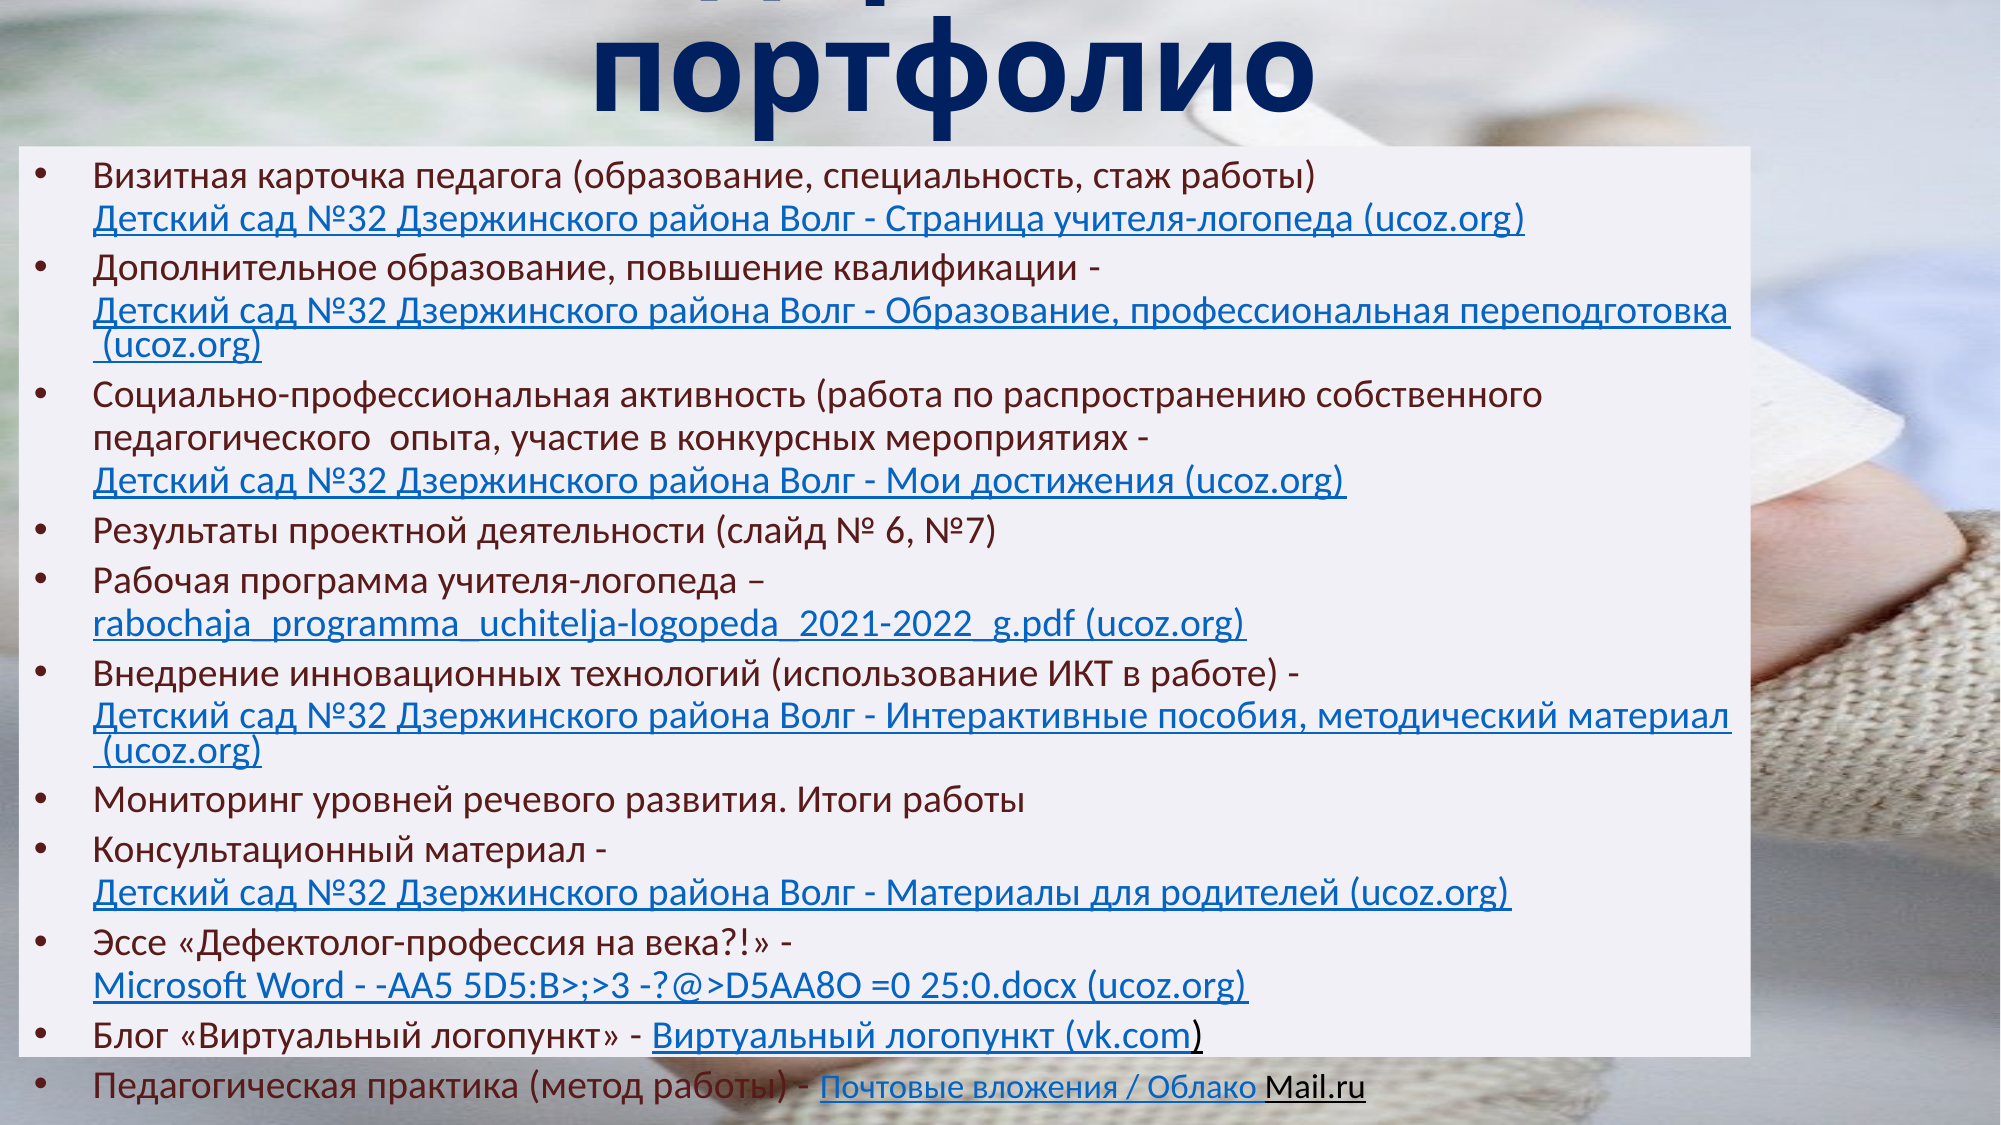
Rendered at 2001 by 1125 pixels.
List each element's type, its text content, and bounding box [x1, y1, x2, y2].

picture [0, 0, 2001, 1125]
title Содержание портфолио [203, 0, 1704, 146]
subtitle Визитная карточка педагога (образование, специальность, стаж работы) Детский сад №32 Дзержинского района Волг - Страница учителя-логопеда (ucoz.org) Дополнительное образование, повышение квалификации - Детский сад №32 Дзержинского района Волг - Образование, профессиональная переподготовка (ucoz.org) Социально-профессиональная активность (работа по распространению собственного педагогического опыта, участие в конкурсных мероприятиях - Детский сад №32 Дзержинского района Волг - Мои достижения (ucoz.org) Результаты проектной деятельности (слайд № 6, №7) Рабочая программа учителя-логопеда – rabochaja_programma_uchitelja-logopeda_2021-2022_g.pdf (ucoz.org) Внедрение инновационных технологий (использование ИКТ в работе) - Детский сад №32 Дзержинского района Волг - Интерактивные пособия, методический материал (ucoz.org) Мониторинг уровней речевого развития. Итоги работы Консультационный материал - Детский сад №32 Дзержинского района Волг - Материалы для родителей (ucoz.org) Эссе «Дефектолог-профессия на века?!» - Microsoft Word - -AA5 5D5:B>;>3 -?@>D5AA8O =0 25:0.docx (ucoz.org) Блог «Виртуальный логопункт» - Виртуальный логопункт (vk.com) Педагогическая практика (метод работы) - Почтовые вложения / Облако Mail.ru [18, 146, 1751, 1057]
